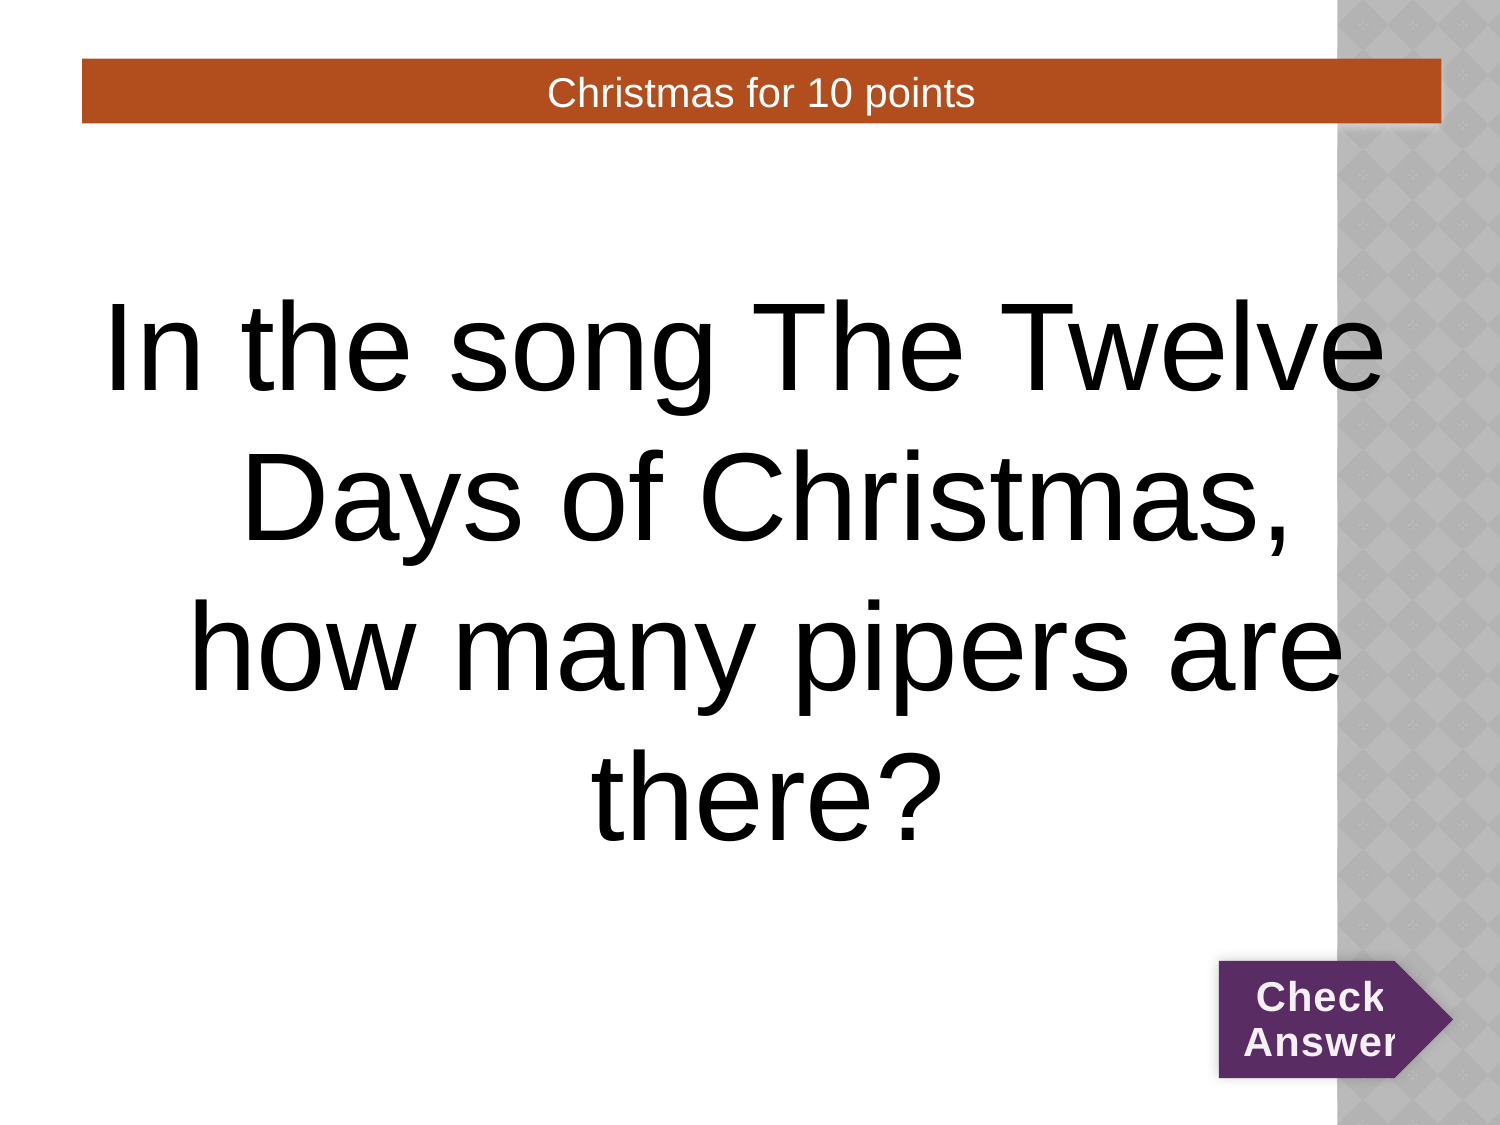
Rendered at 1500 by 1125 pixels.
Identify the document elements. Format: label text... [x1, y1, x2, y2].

list In the song The Twelve Days of Christmas, how many pipers are there? [70, 257, 1421, 970]
text_box Check Answer [1218, 960, 1454, 1079]
text_box Christmas for 10 points [82, 58, 1442, 124]
